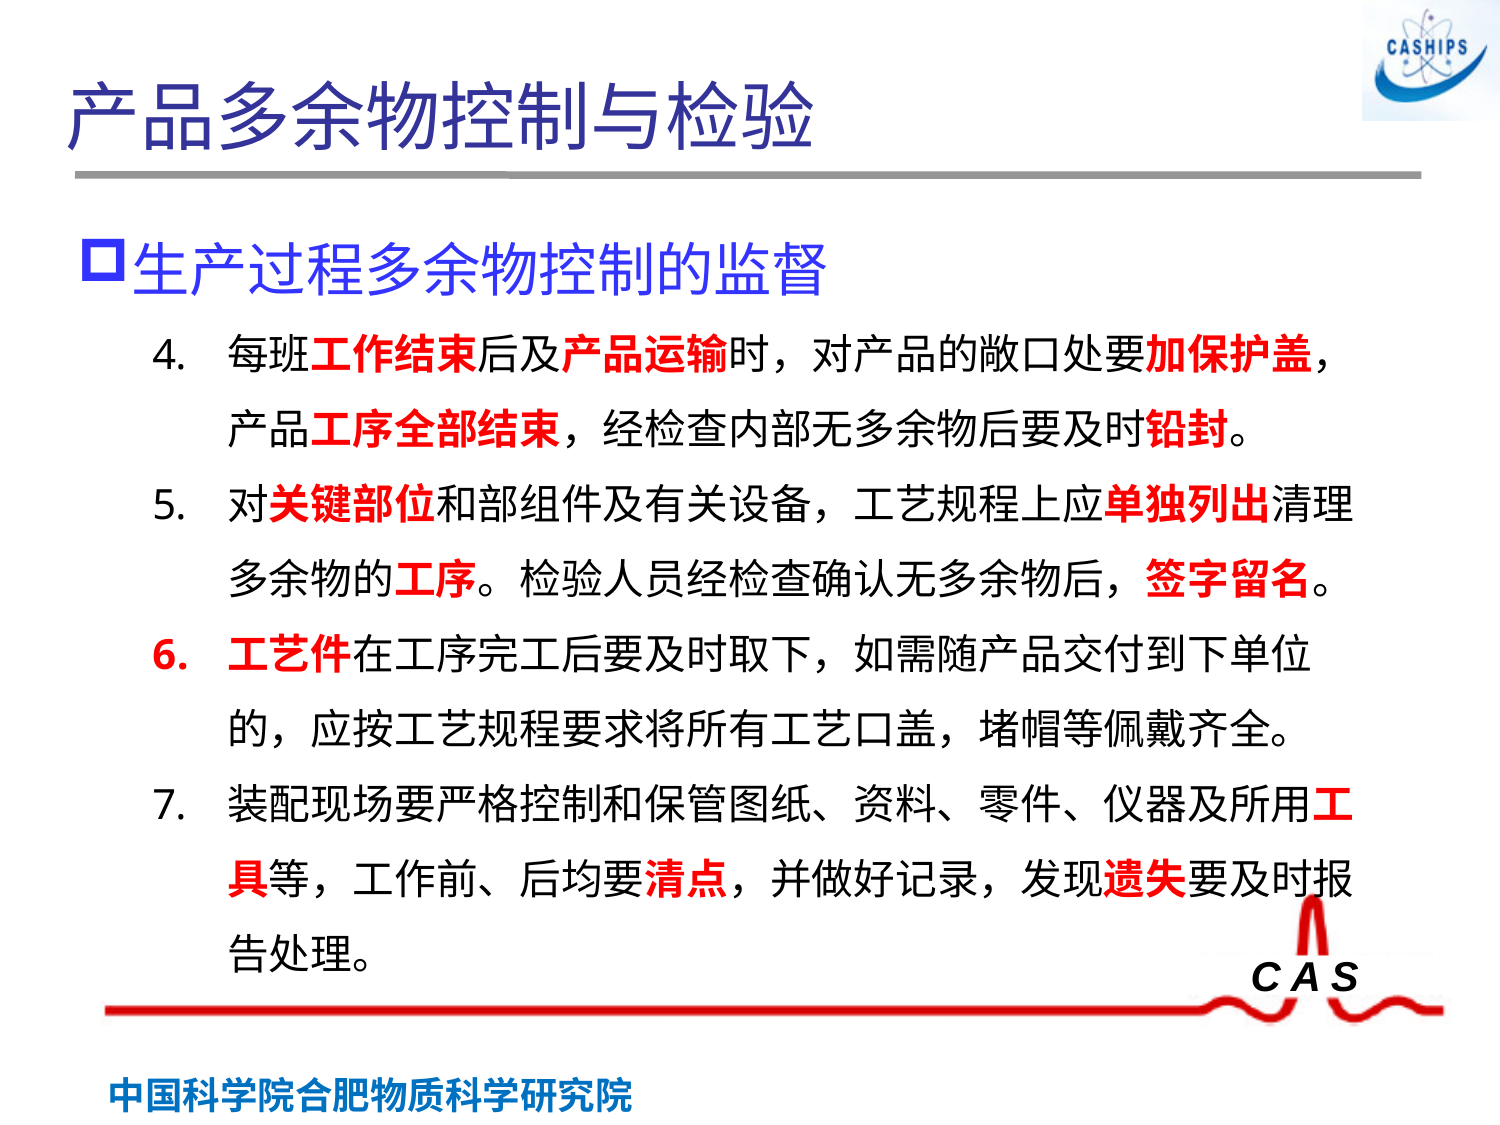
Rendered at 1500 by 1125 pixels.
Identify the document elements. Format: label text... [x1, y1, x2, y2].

title 产品多余物控制与检验 [50, 62, 1400, 250]
picture [1362, 0, 1500, 121]
text_box 生产过程多余物控制的监督 每班工作结束后及产品运输时，对产品的敞口处要加保护盖，产品工序全部结束，经检查内部无多余物后要及时铅封。 对关键部位和部组件及有关设备，工艺规程上应单独列出清理多余物的工序。检验人员经检查确认无多余物后，签字留名。 工艺件在工序完工后要及时取下，如需随产品交付到下单位的，应按工艺规程要求将所有工艺口盖，堵帽等佩戴齐全。 装配现场要严格控制和保管图纸、资料、零件、仪器及所用工具等，工作前、后均要清点，并做好记录，发现遗失要及时报告处理。 [62, 225, 1388, 986]
picture [43, 887, 1500, 1052]
